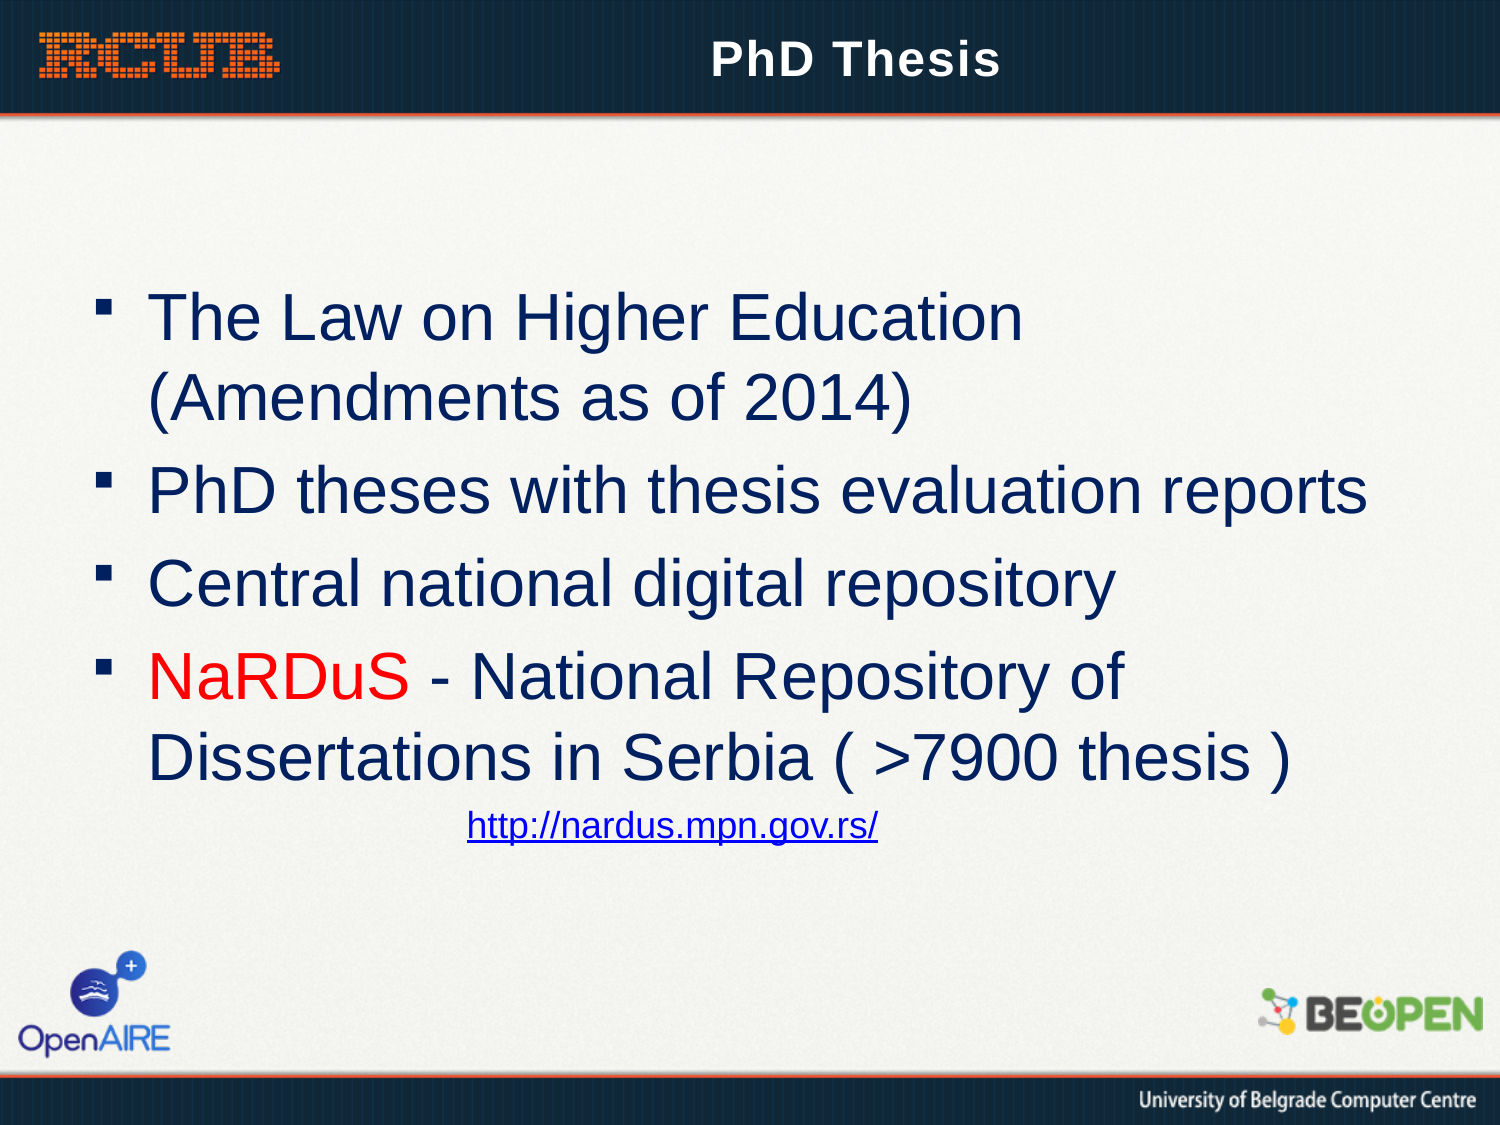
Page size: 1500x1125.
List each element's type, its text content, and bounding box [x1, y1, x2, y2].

title PhD Thesis [300, 0, 1412, 138]
picture [0, 0, 1500, 1125]
list The Law on Higher Education (Amendments as of 2014) PhD theses with thesis evaluation reports Central national digital repository NaRDuS - National Repository of Dissertations in Serbia ( >7900 thesis ) http://nardus.mpn.gov.rs/ [76, 172, 1427, 978]
